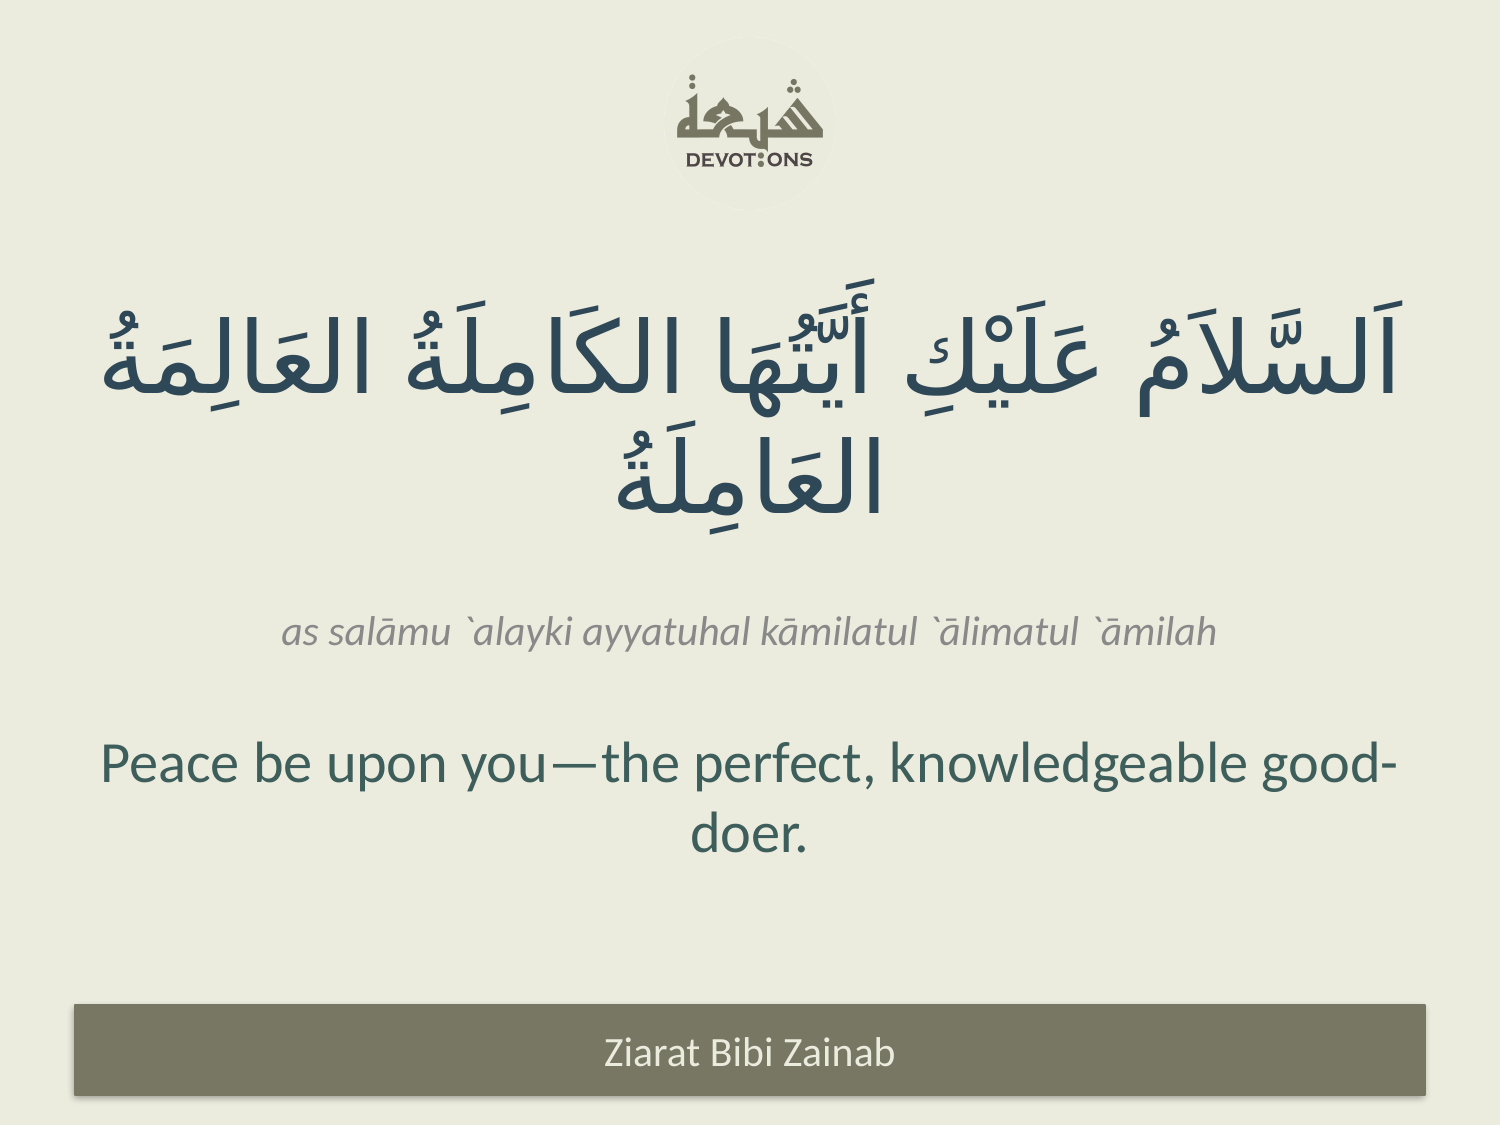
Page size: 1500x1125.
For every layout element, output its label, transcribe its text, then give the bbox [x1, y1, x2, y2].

picture [656, 29, 844, 218]
text_box [74, 1004, 1426, 1096]
text_box Ziarat Bibi Zainab [589, 1017, 911, 1083]
text_box اَلسَّلاَمُ عَلَيْكِ أَيَّتُهَا الكَامِلَةُ العَالِمَةُ العَامِلَةُ as salāmu `alayki ayyatuhal kāmilatul `ālimatul `āmilah Peace be upon you—the perfect, knowledgeable good-doer. [74, 286, 1425, 871]
